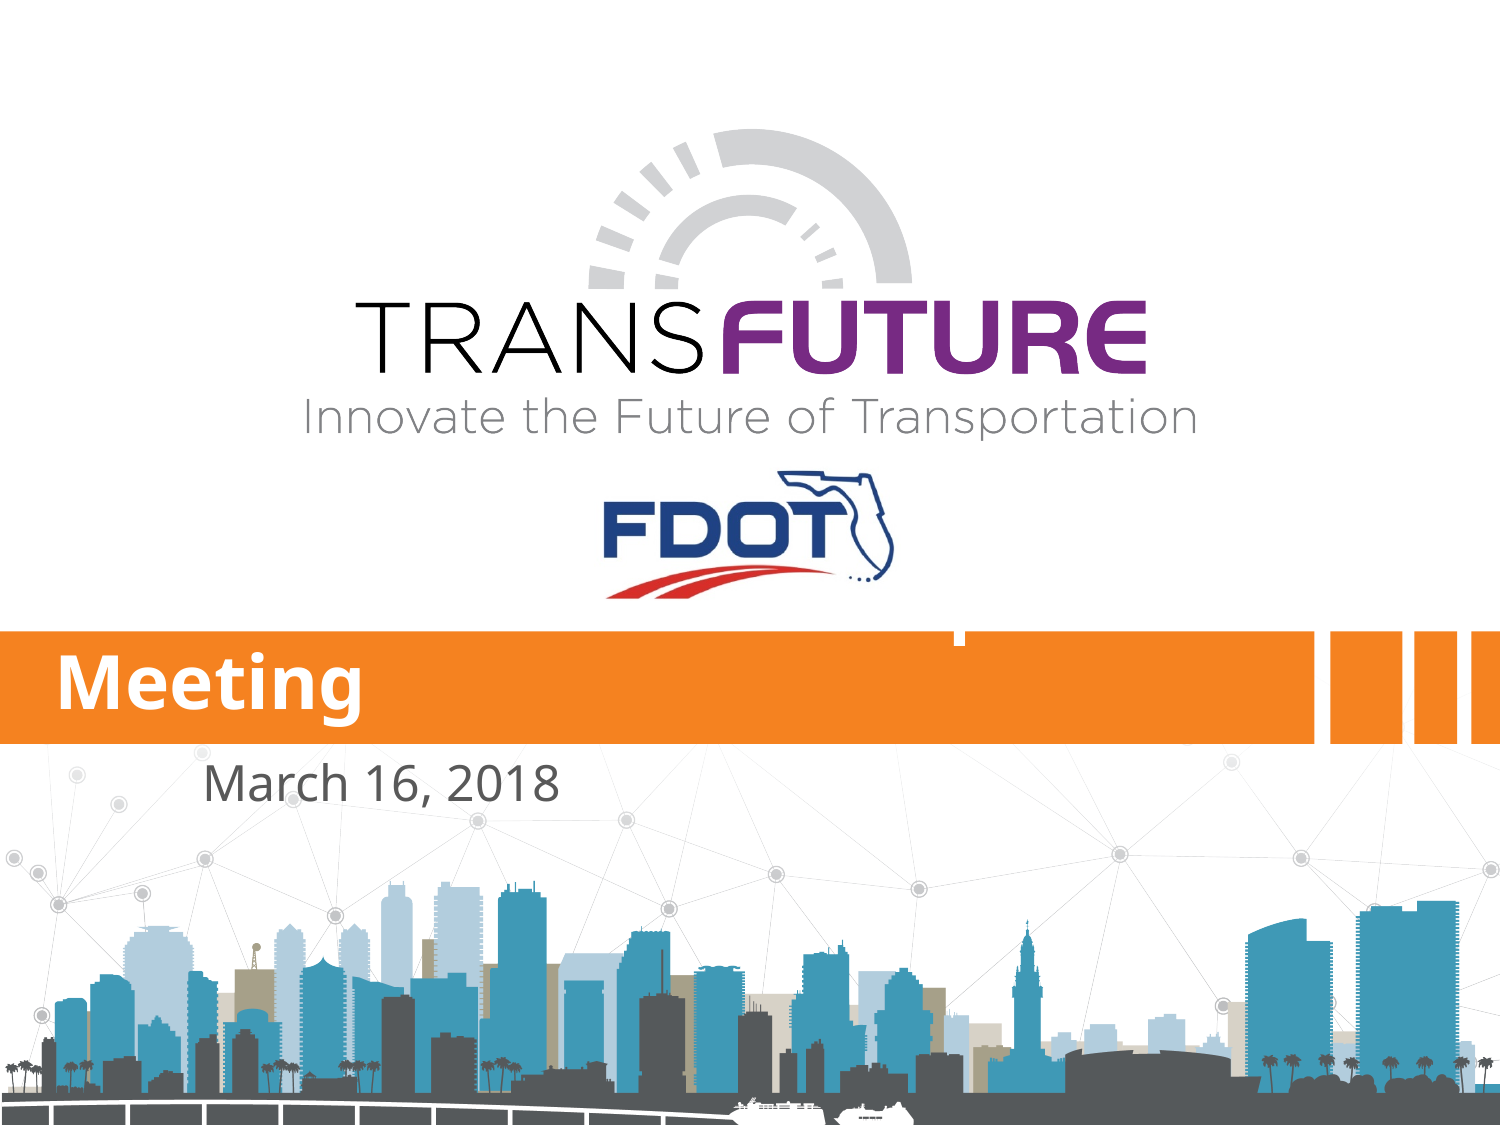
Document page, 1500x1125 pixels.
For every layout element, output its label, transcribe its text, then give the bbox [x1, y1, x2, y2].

picture [0, 0, 1500, 1125]
subtitle March 16, 2018 [187, 750, 1313, 841]
title SE FL FSUTMS User Group Meeting [39, 578, 1315, 734]
